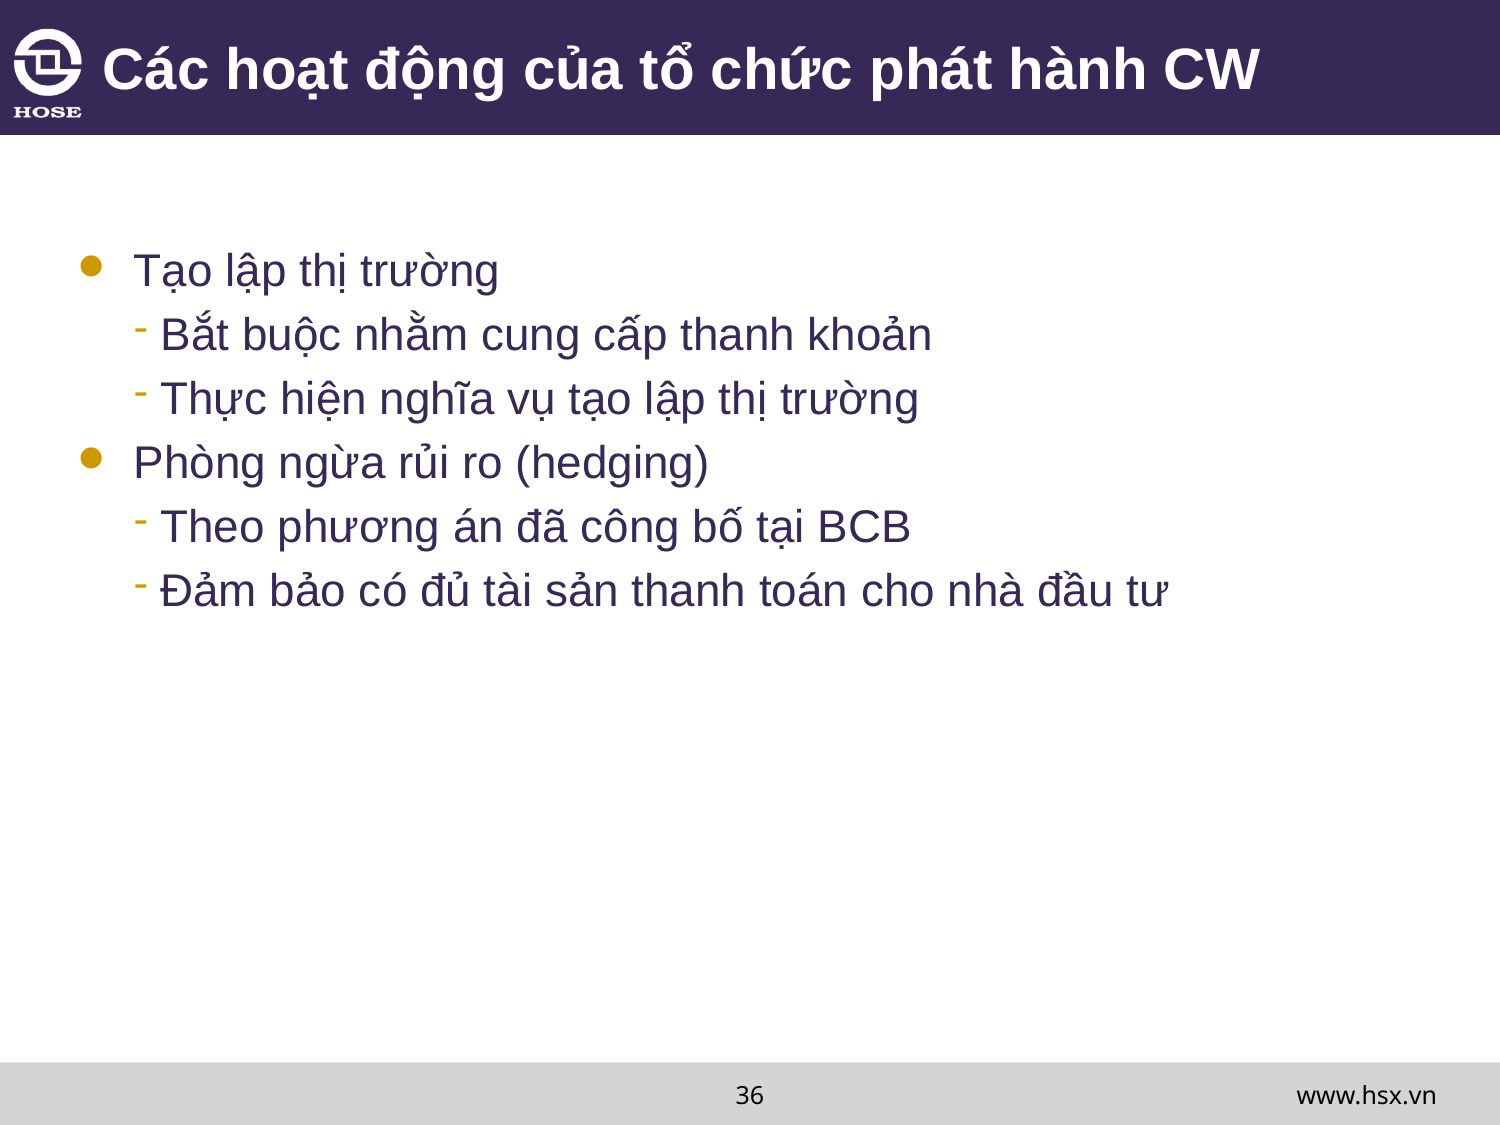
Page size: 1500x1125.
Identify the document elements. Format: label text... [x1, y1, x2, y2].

title Các hoạt động của tổ chức phát hành CW [87, 19, 1438, 113]
slide_number www.hsx.vn [1102, 1072, 1453, 1123]
picture [12, 24, 83, 123]
slide_number 36 [624, 1072, 876, 1125]
list Tạo lập thị trường Bắt buộc nhằm cung cấp thanh khoản Thực hiện nghĩa vụ tạo lập thị trường Phòng ngừa rủi ro (hedging) Theo phương án đã công bố tại BCB Đảm bảo có đủ tài sản thanh toán cho nhà đầu tư [62, 232, 1438, 1034]
